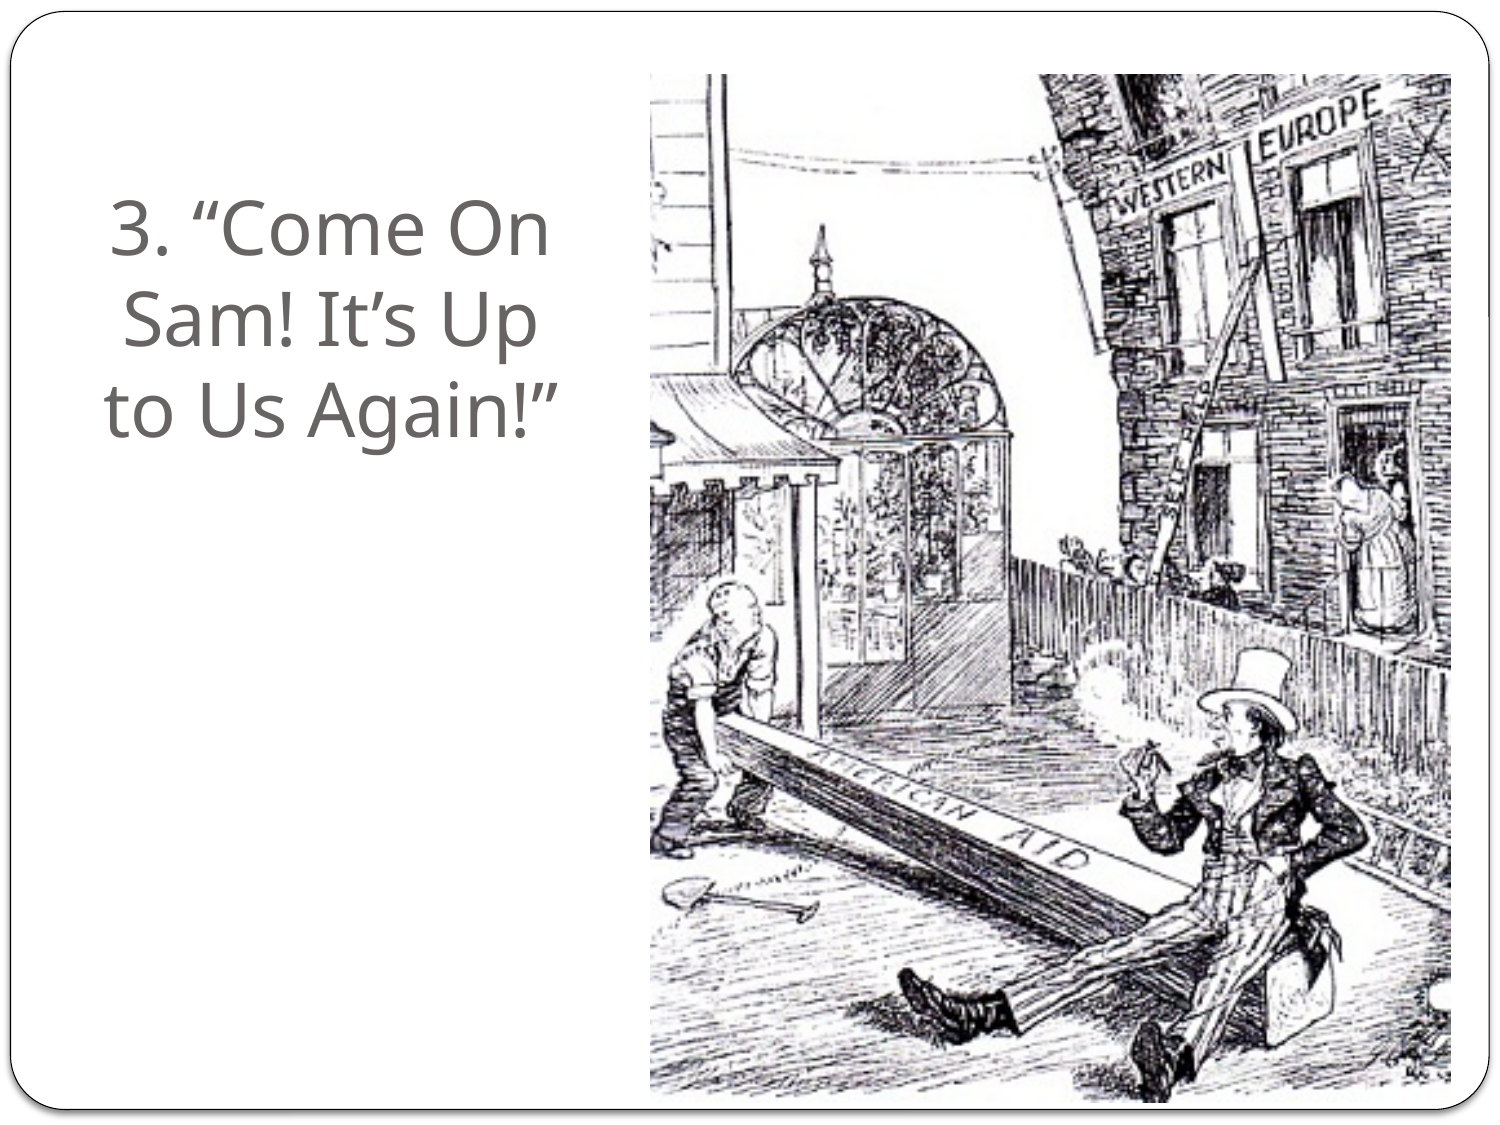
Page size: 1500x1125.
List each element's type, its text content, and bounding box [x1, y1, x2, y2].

title 3. “Come On Sam! It’s Up to Us Again!” [75, 112, 588, 468]
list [649, 74, 1451, 1104]
